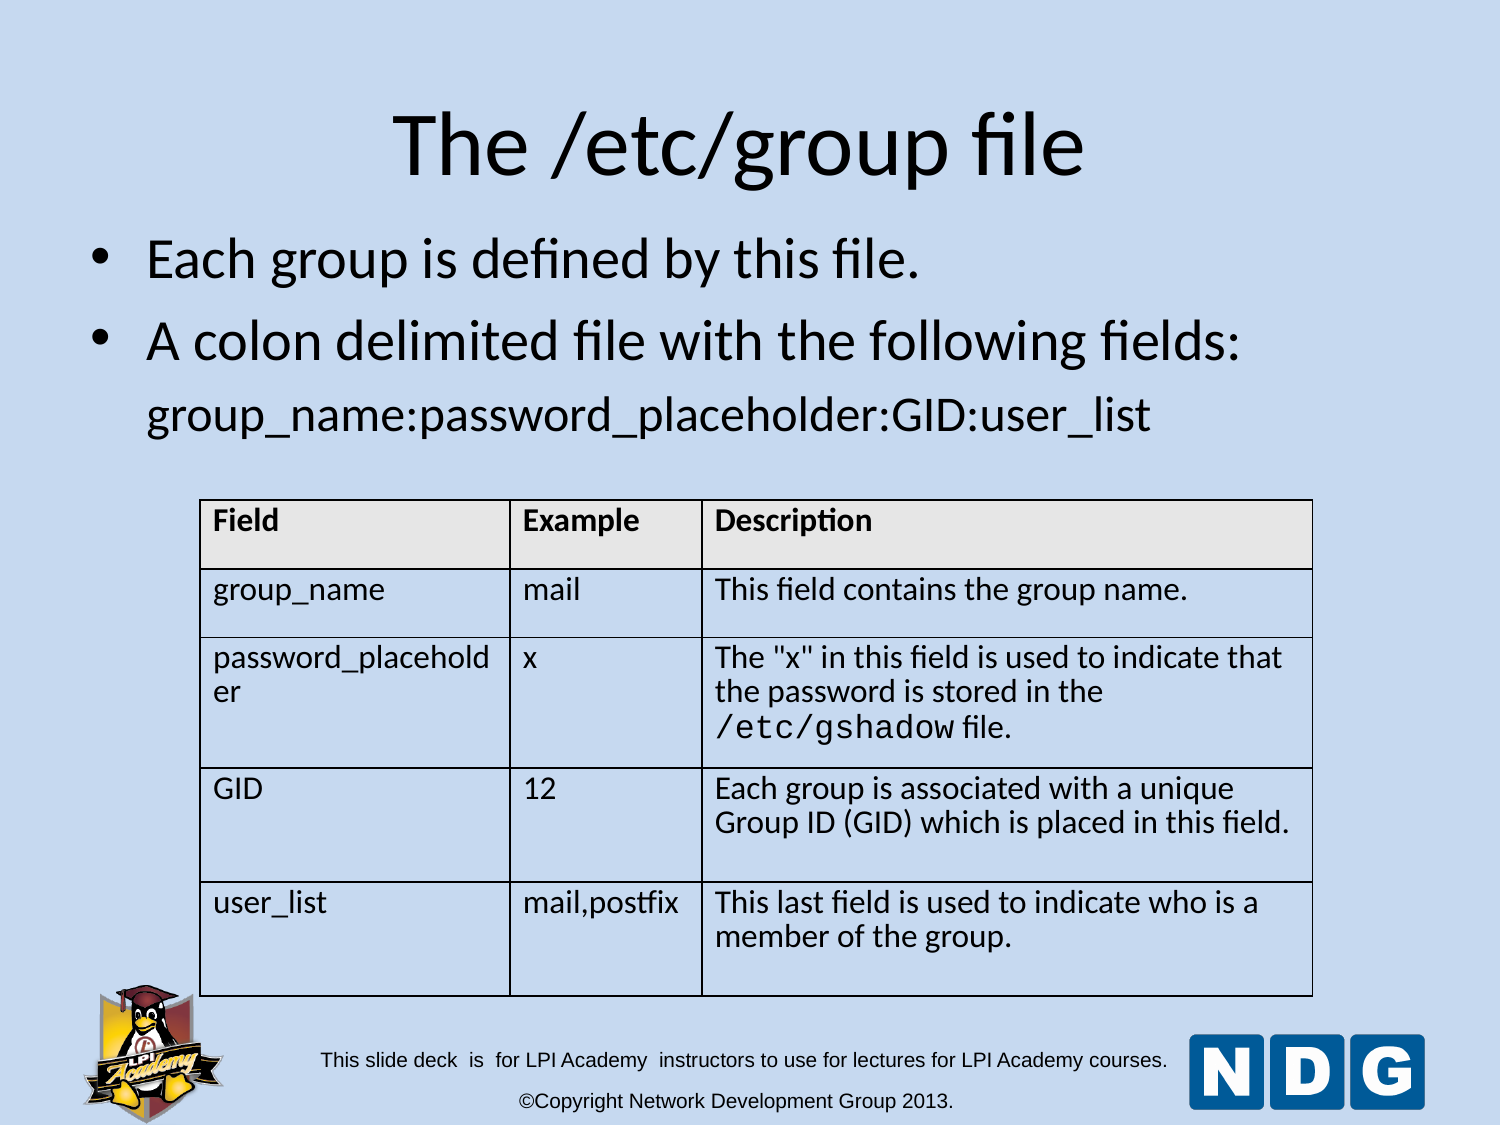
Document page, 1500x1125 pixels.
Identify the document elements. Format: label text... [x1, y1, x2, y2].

table_cell 12 [511, 769, 701, 881]
table_header Description [703, 501, 1312, 568]
table_cell password_placeholder [201, 638, 509, 767]
picture [1189, 1034, 1425, 1110]
table_cell This field contains the group name. [703, 570, 1312, 637]
table_cell user_list [201, 883, 509, 995]
table_cell group_name [201, 570, 509, 637]
table_cell Each group is associated with a unique Group ID (GID) which is placed in this field. [703, 769, 1312, 881]
table_header Field [201, 501, 509, 568]
title The /etc/group file [74, 44, 1426, 212]
table_cell mail [511, 570, 701, 637]
picture [75, 975, 229, 1125]
table_cell x [511, 638, 701, 767]
table_header Example [511, 501, 701, 568]
table_cell This last field is used to indicate who is a member of the group. [703, 883, 1312, 995]
table_cell mail,postfix [511, 883, 701, 995]
table_cell The "x" in this field is used to indicate that the password is stored in the /etc/gshadow file. [703, 638, 1312, 767]
table_cell GID [201, 769, 509, 881]
list Each group is defined by this file. A colon delimited file with the following fields: group_name:password_placeholder:GID:user_list [74, 212, 1426, 956]
